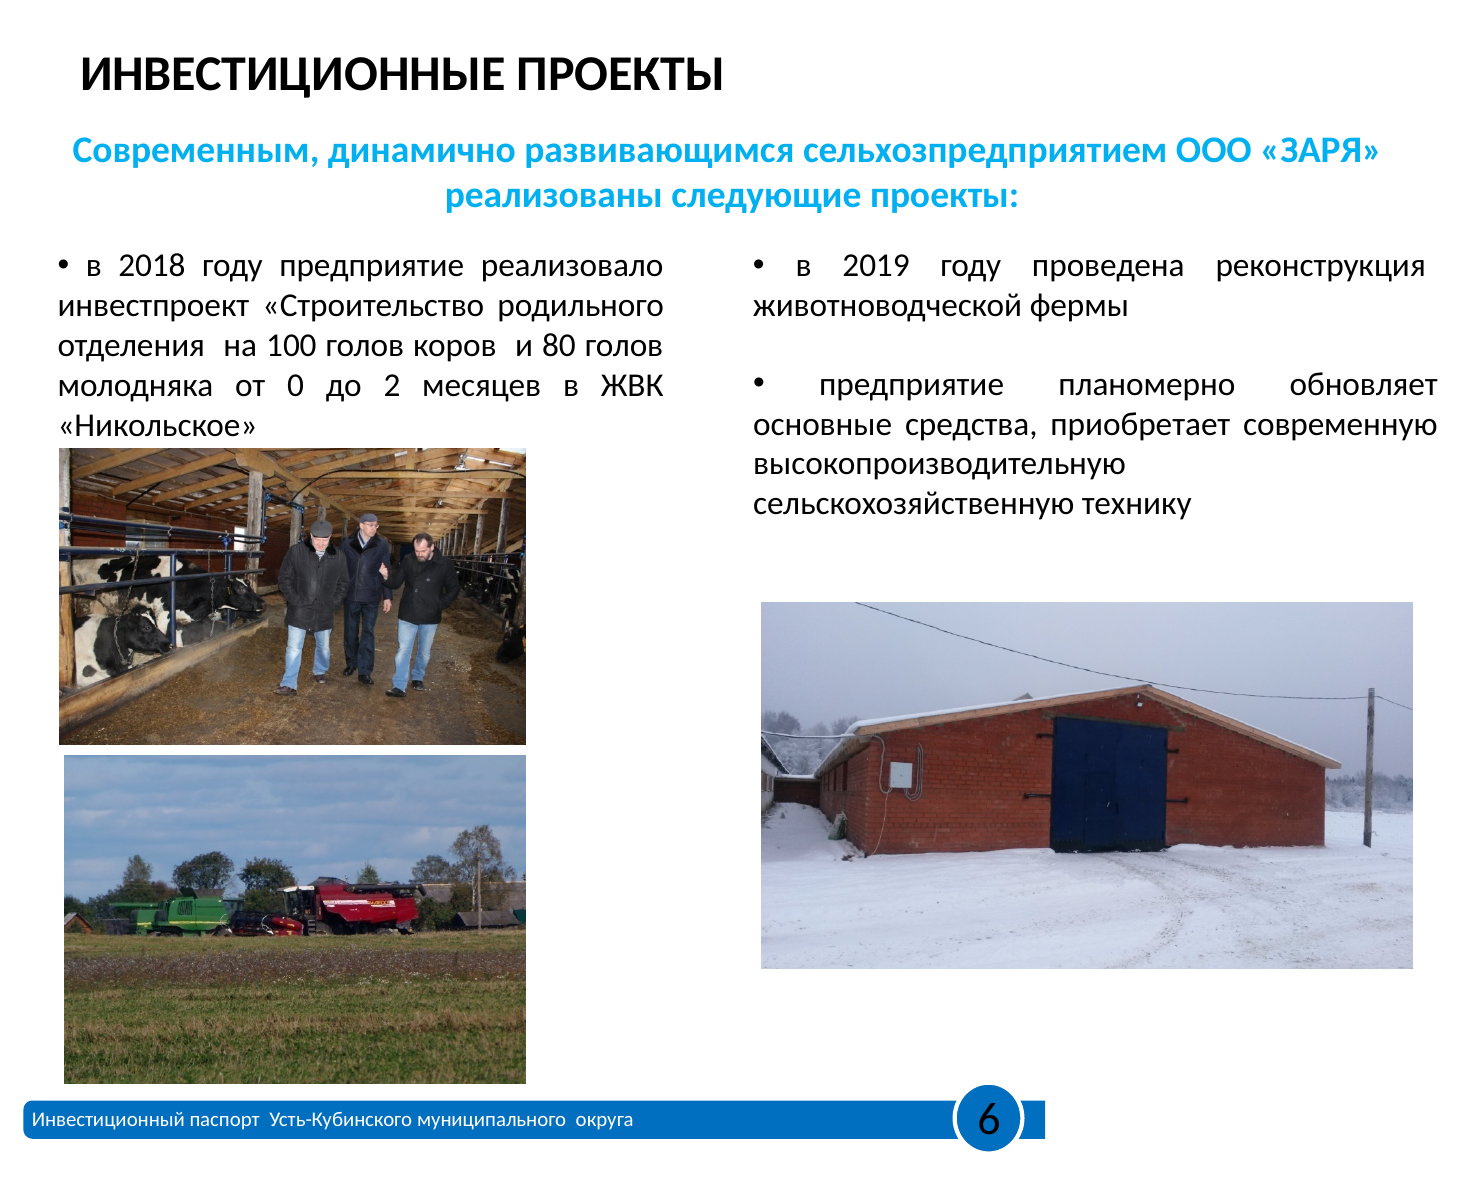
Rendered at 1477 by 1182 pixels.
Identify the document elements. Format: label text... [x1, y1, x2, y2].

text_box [23, 1082, 1046, 1154]
text_box Современным, динамично развивающимся сельхозпредприятием ООО «ЗАРЯ» реализованы следующие проекты: [29, 0, 1436, 305]
text_box в 2018 году предприятие реализовало инвестпроект «Строительство родильного отделения на 100 голов коров и 80 голов молодняка от 0 до 2 месяцев в ЖВК «Никольское» [42, 236, 680, 451]
picture [64, 755, 526, 1085]
text_box ИНВЕСТИЦИОННЫЕ ПРОЕКТЫ [80, 23, 750, 74]
picture [59, 448, 526, 745]
text_box предприятие планомерно обновляет основные средства, приобретает современную высокопроизводительную сельскохозяйственную технику [738, 354, 1454, 529]
text_box в 2019 году проведена реконструкция животноводческой фермы [738, 236, 1442, 331]
picture [761, 602, 1414, 969]
